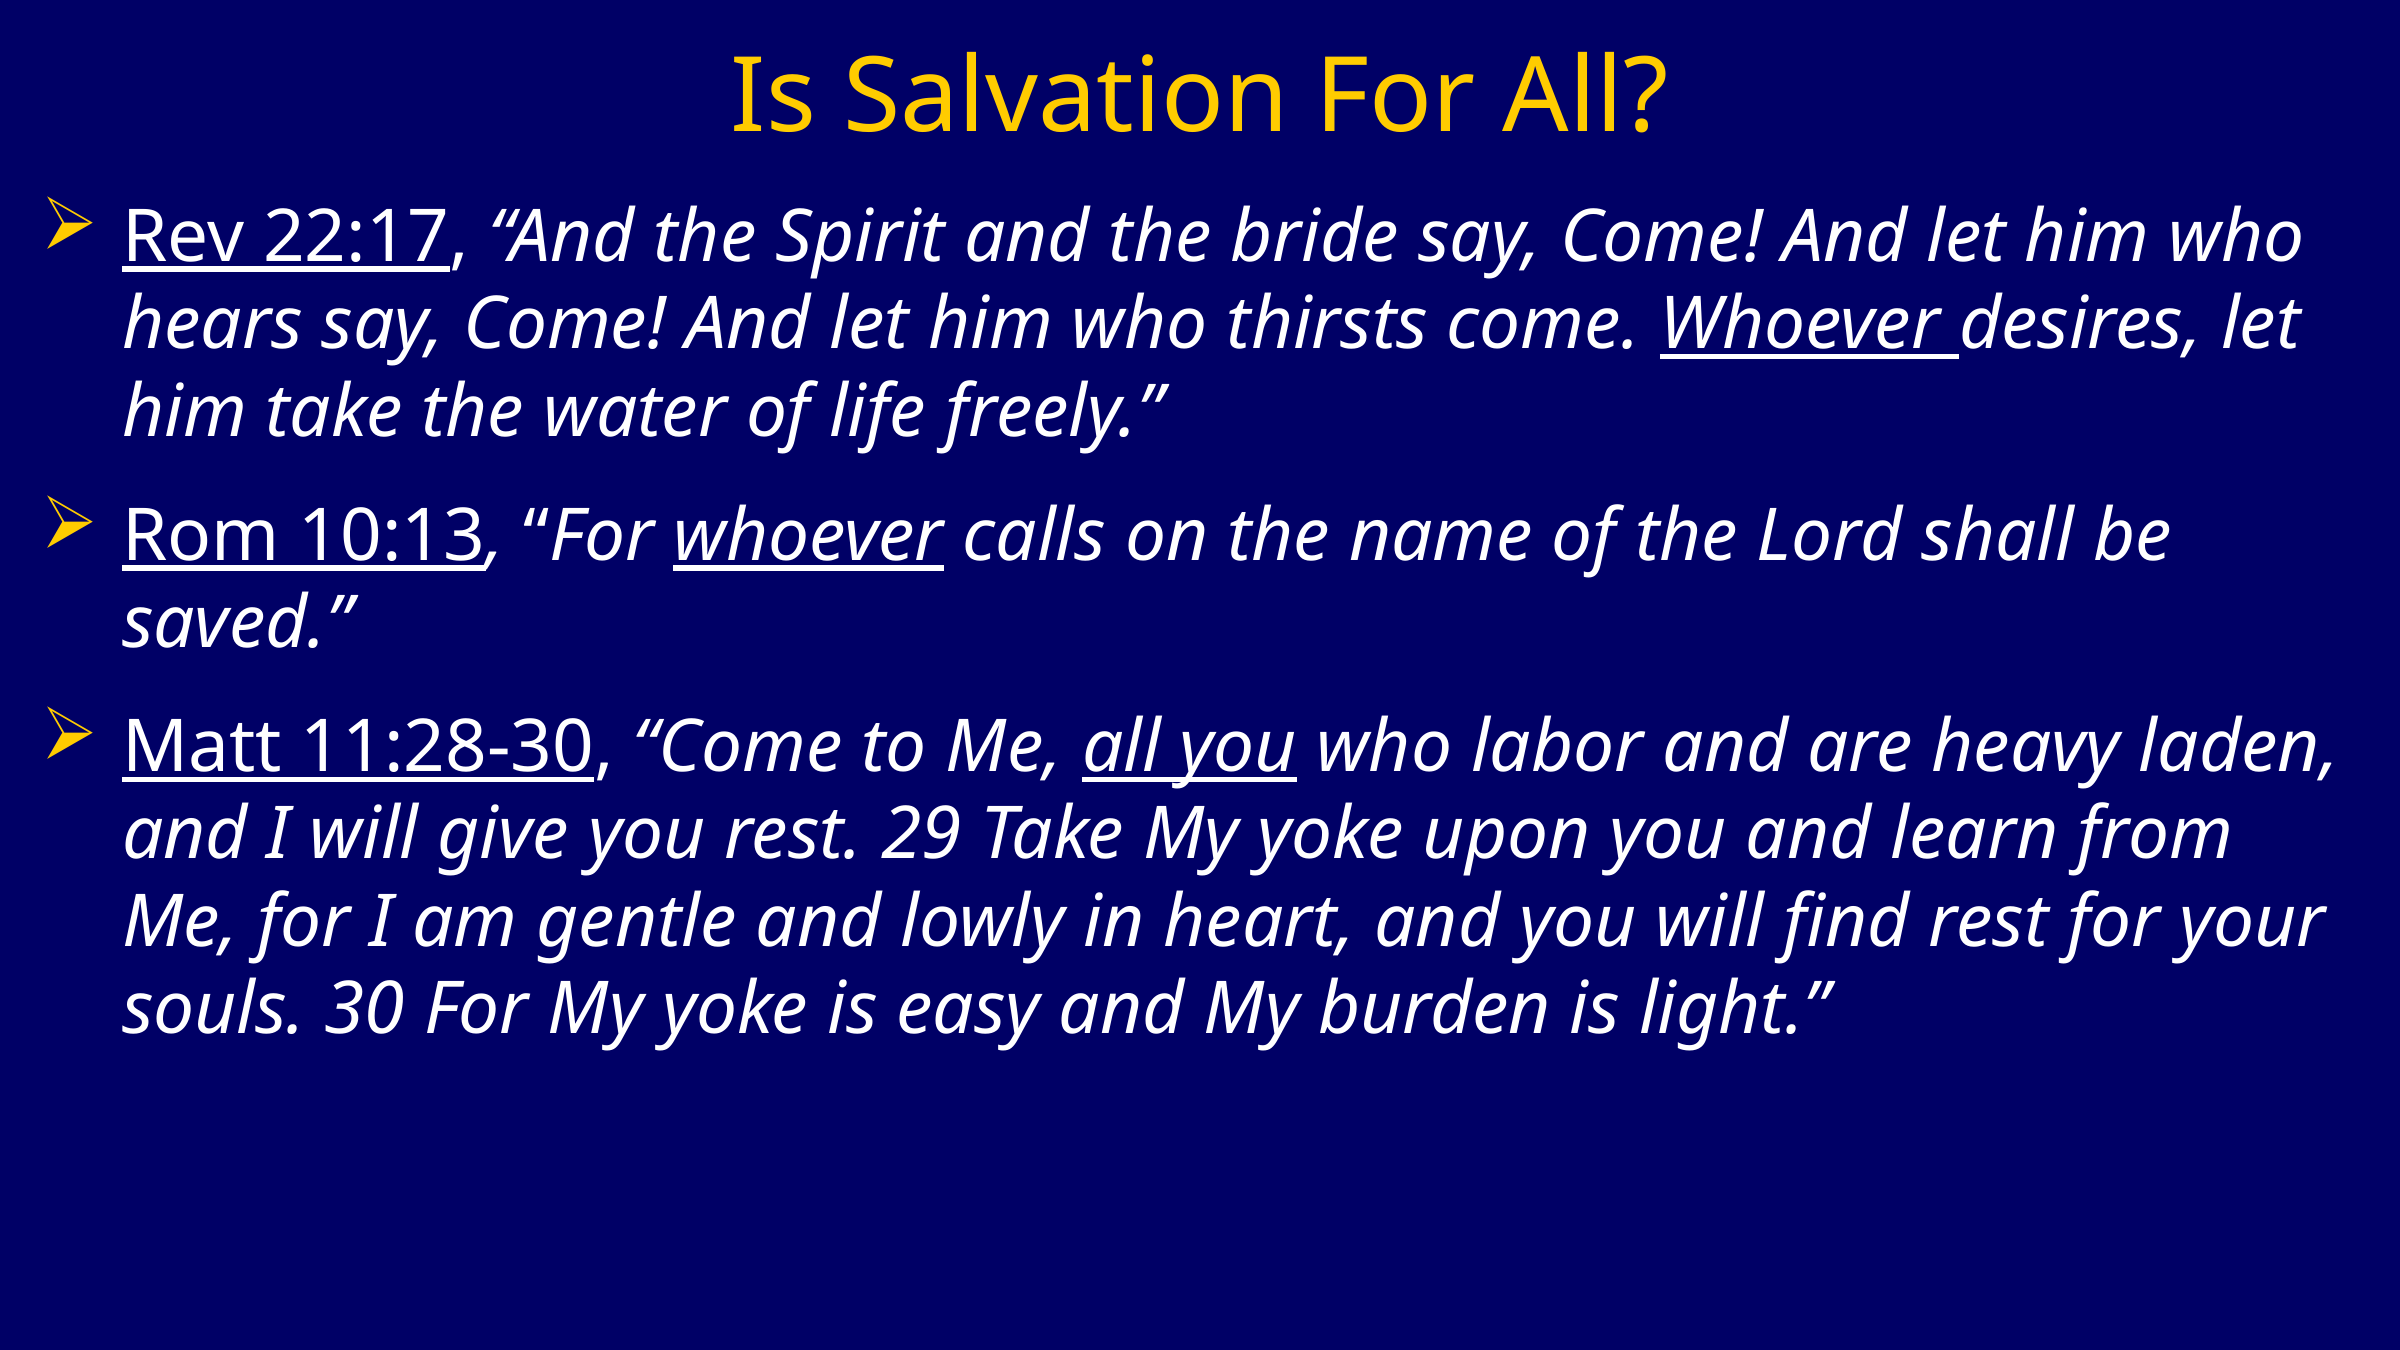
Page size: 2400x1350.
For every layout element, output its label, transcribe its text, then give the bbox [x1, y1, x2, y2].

title Is Salvation For All? [40, 29, 2360, 151]
list Rev 22:17, “And the Spirit and the bride say, Come! And let him who hears say, Come! And let him who thirsts come. Whoever desires, let him take the water of life freely.” Rom 10:13, “For whoever calls on the name of the Lord shall be saved.” Matt 11:28-30, “Come to Me, all you who labor and are heavy laden, and I will give you rest. 29 Take My yoke upon you and learn from Me, for I am gentle and lowly in heart, and you will find rest for your souls. 30 For My yoke is easy and My burden is light.” [20, 177, 2380, 1035]
